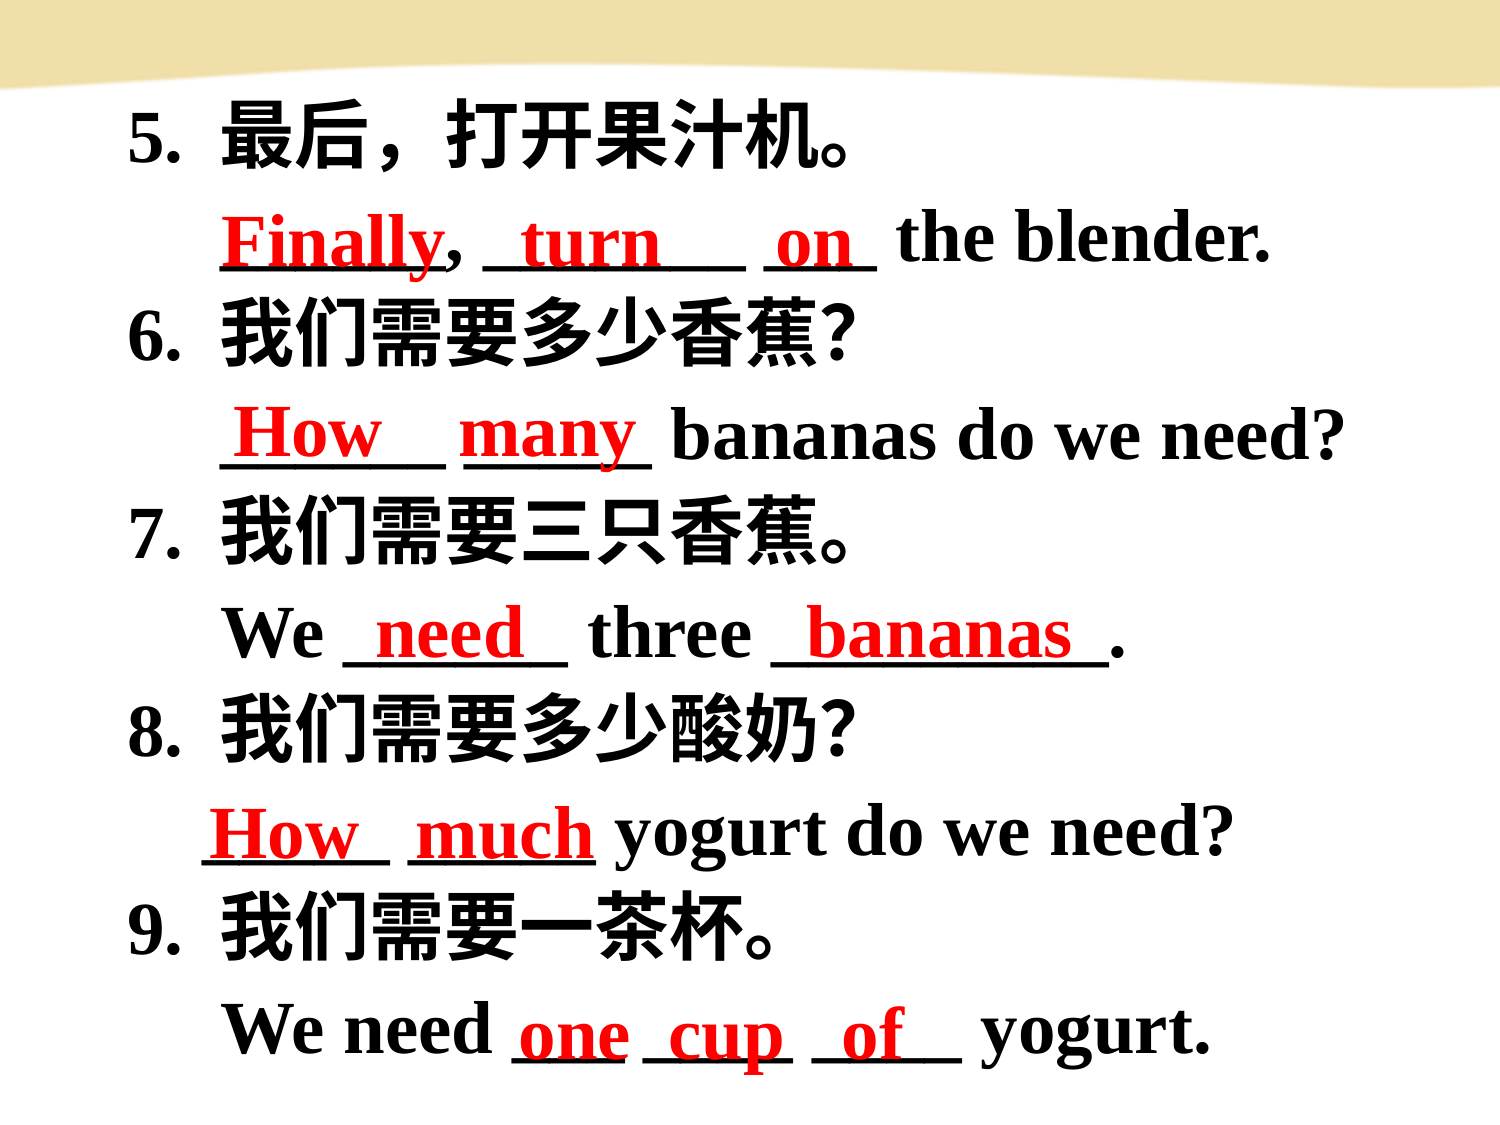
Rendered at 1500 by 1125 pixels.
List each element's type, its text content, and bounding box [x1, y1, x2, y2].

text_box 5. 最后，打开果汁机。 ______, _______ ___ the blender. 6. 我们需要多少香蕉？ ______ _____ bananas do we need? 7. 我们需要三只香蕉。 We ______ three _________. 8. 我们需要多少酸奶？ _____ _____ yogurt do we need? 9. 我们需要一茶杯。 We need ___ ____ ____ yogurt. [112, 71, 1388, 1106]
text_box How much [194, 776, 656, 881]
text_box Finally turn on [206, 184, 951, 290]
text_box need bananas [360, 575, 1140, 681]
text_box How many [218, 373, 703, 479]
picture [0, 0, 1500, 1125]
text_box one cup of [466, 977, 975, 1082]
